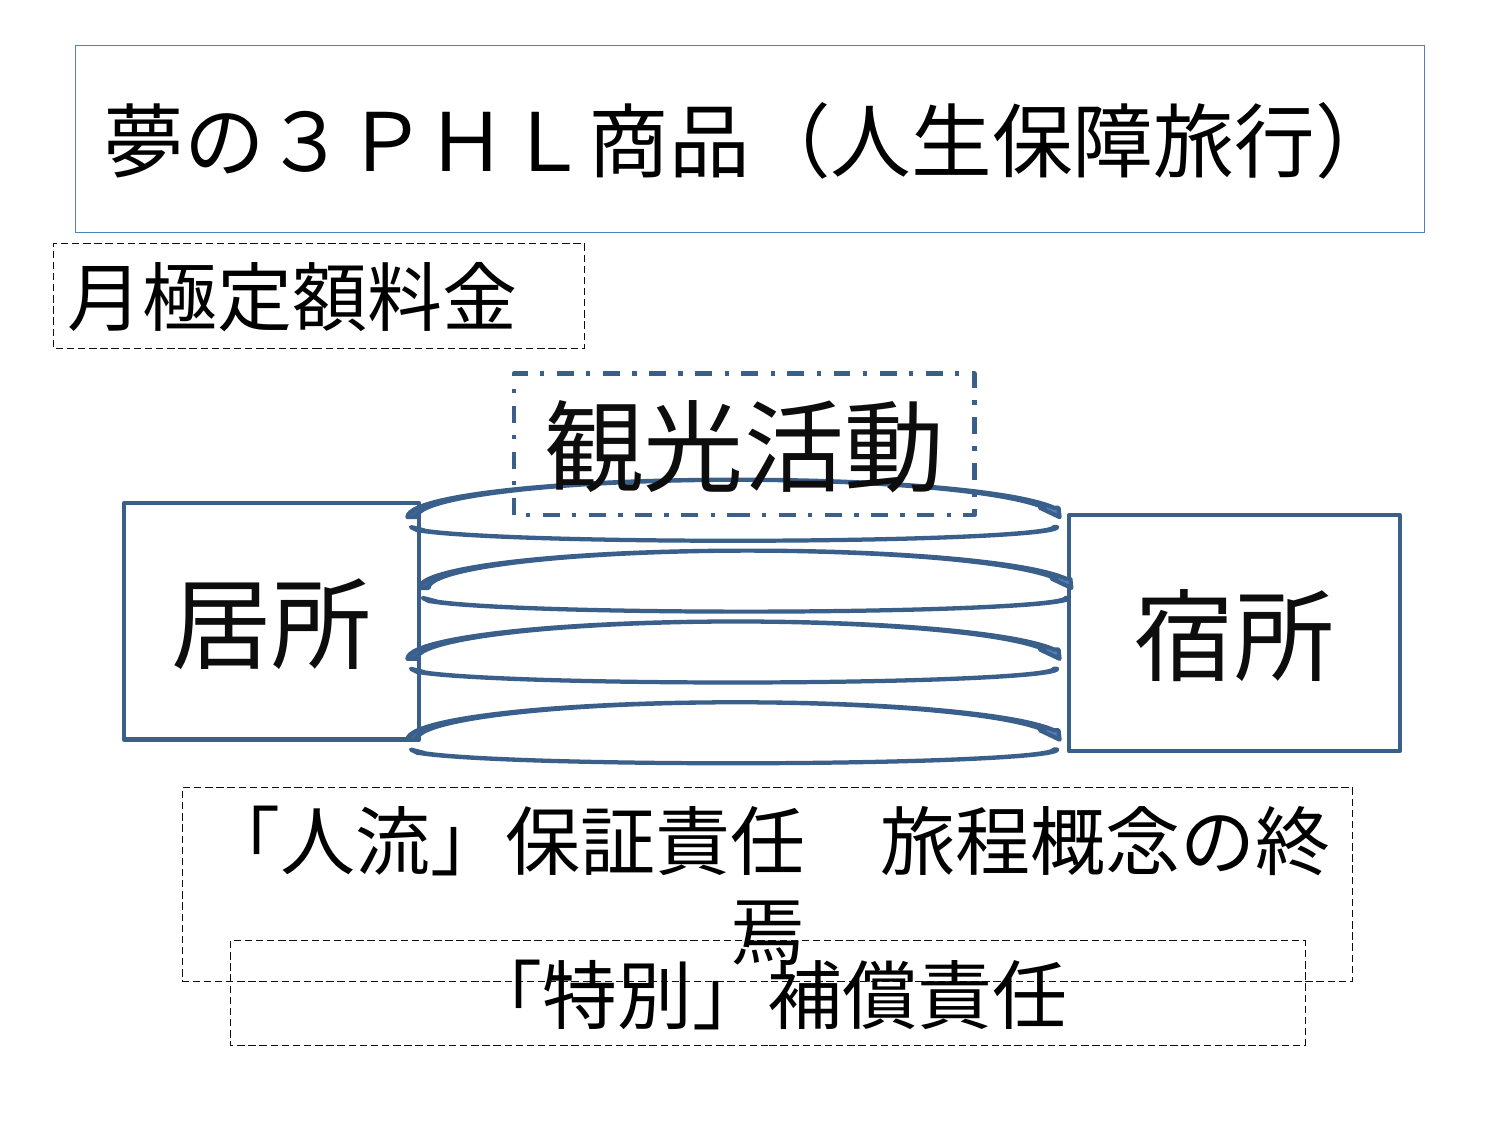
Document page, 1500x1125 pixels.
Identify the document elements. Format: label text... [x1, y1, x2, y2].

text_box [408, 747, 1060, 766]
text_box [405, 487, 513, 520]
text_box [420, 595, 1071, 614]
text_box [408, 524, 1060, 543]
text_box [405, 619, 1062, 661]
title 夢の３ＰＨＬ商品（人生保障旅行） [75, 45, 1425, 233]
text_box 「人流」保証責任 旅程概念の終焉 [182, 787, 1353, 982]
text_box 「特別」補償責任 [230, 940, 1306, 1046]
text_box [405, 700, 1062, 742]
text_box [975, 489, 1062, 519]
text_box 宿所 [1067, 513, 1402, 753]
text_box 居所 [122, 501, 421, 742]
text_box [417, 548, 1074, 591]
text_box 観光活動 [512, 371, 977, 517]
text_box 月極定額料金 [53, 243, 585, 349]
text_box [408, 666, 1060, 685]
